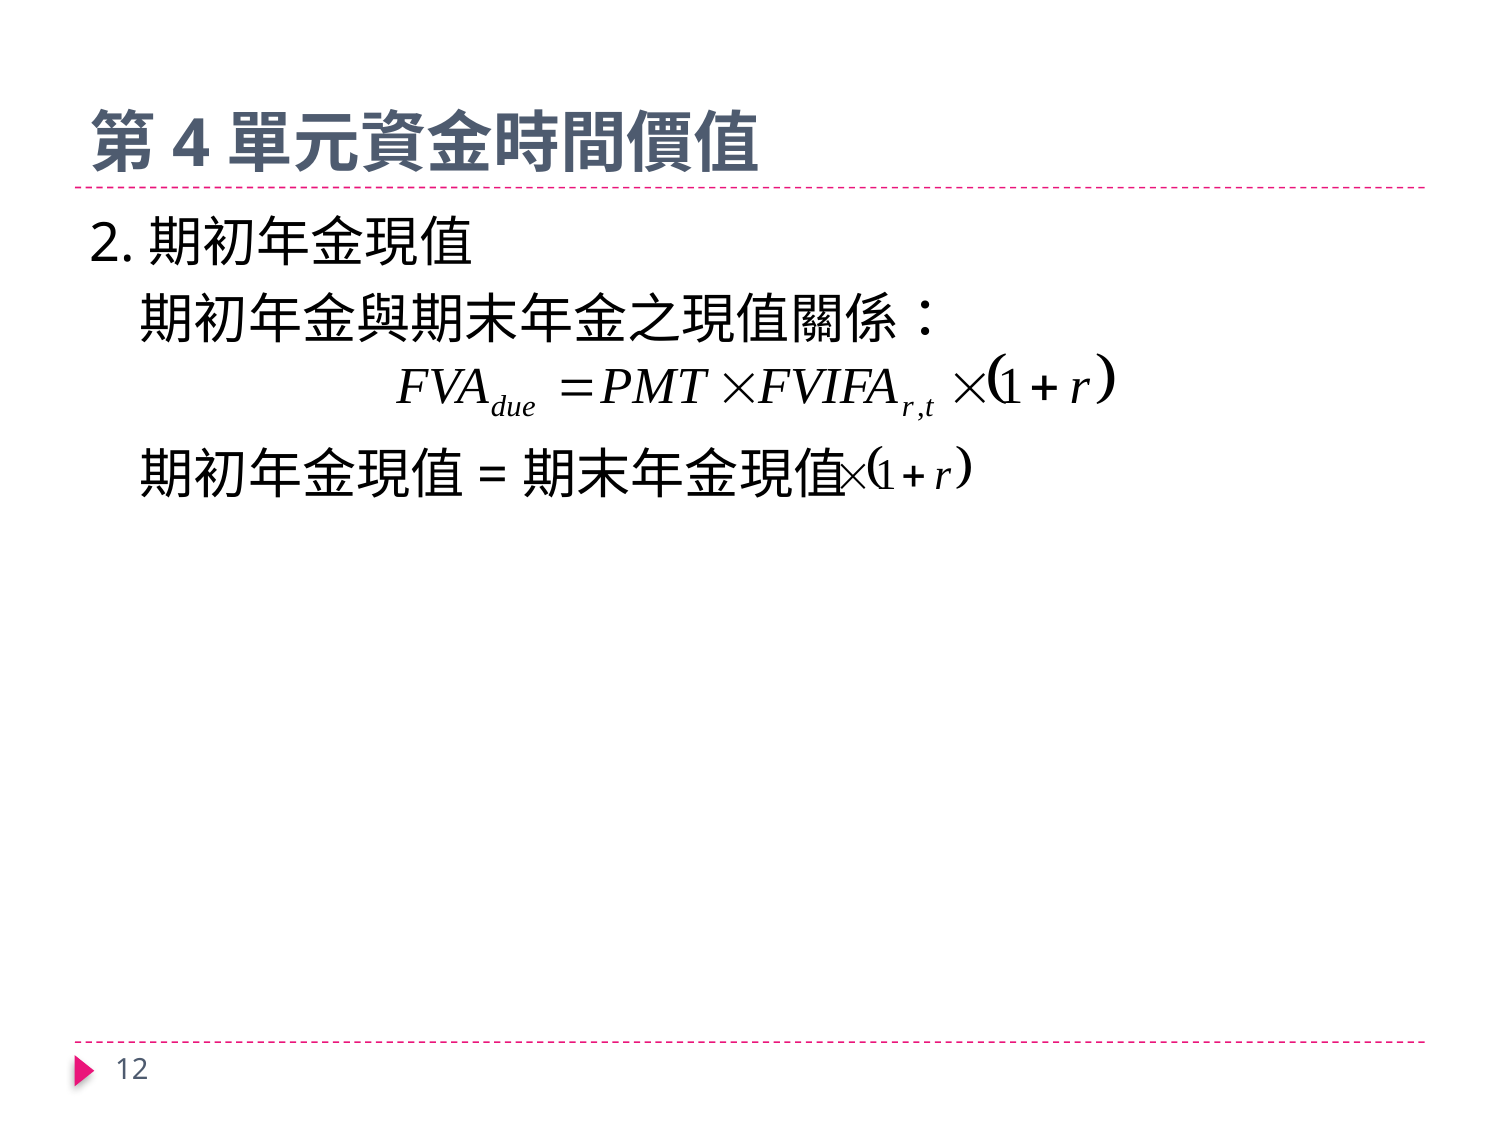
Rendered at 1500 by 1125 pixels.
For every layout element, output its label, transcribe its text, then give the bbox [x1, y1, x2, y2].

title 第4單元資金時間價值 [75, 24, 1425, 188]
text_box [386, 351, 1119, 434]
list 2.期初年金現值 期初年金與期末年金之現值關係： 期初年金現值=期末年金現值 [75, 200, 1425, 1010]
slide_number 12 [100, 1042, 426, 1103]
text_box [831, 445, 973, 508]
